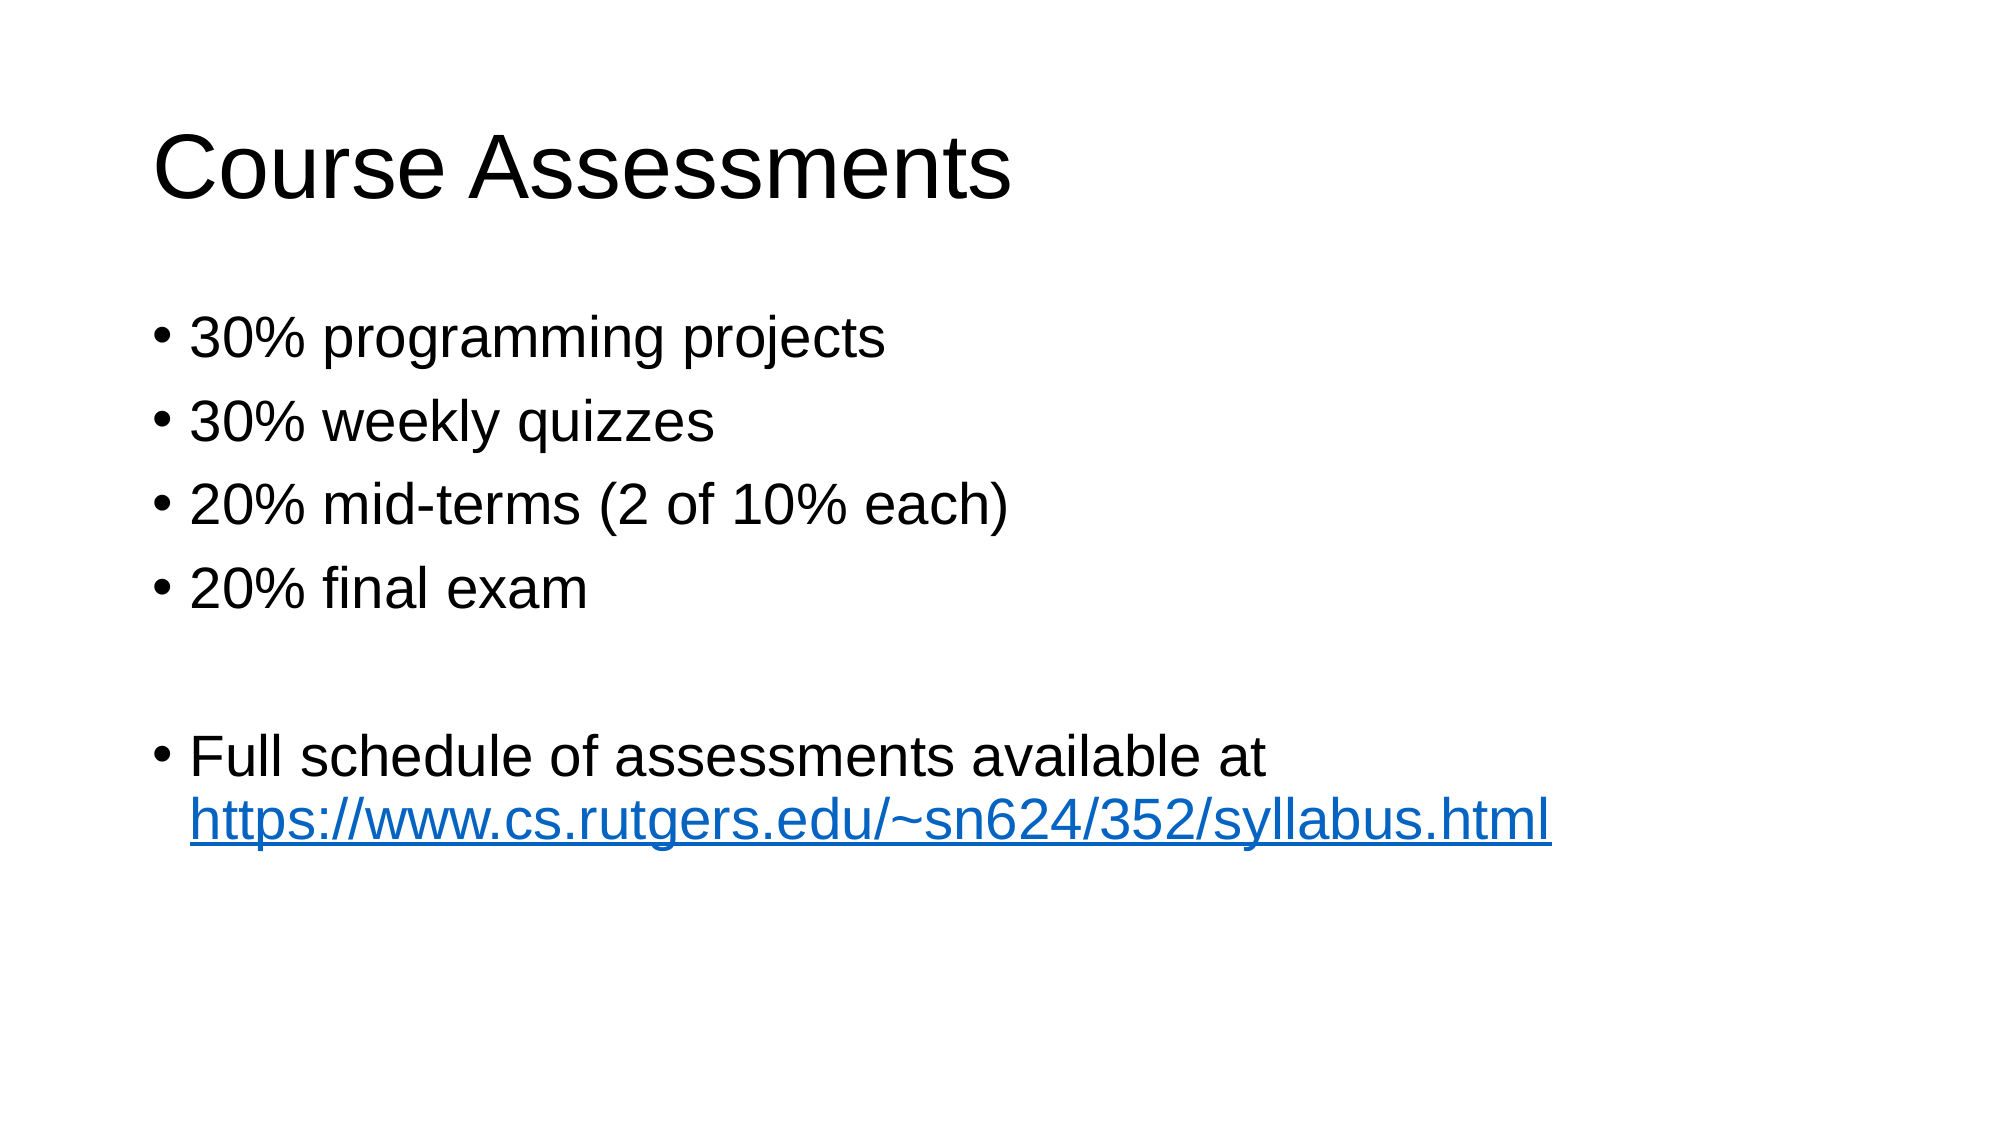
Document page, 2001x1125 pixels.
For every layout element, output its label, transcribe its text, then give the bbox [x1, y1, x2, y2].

list 30% programming projects 30% weekly quizzes 20% mid-terms (2 of 10% each) 20% final exam Full schedule of assessments available at https://www.cs.rutgers.edu/~sn624/352/syllabus.html [137, 299, 1863, 1014]
title Course Assessments [137, 59, 1863, 278]
